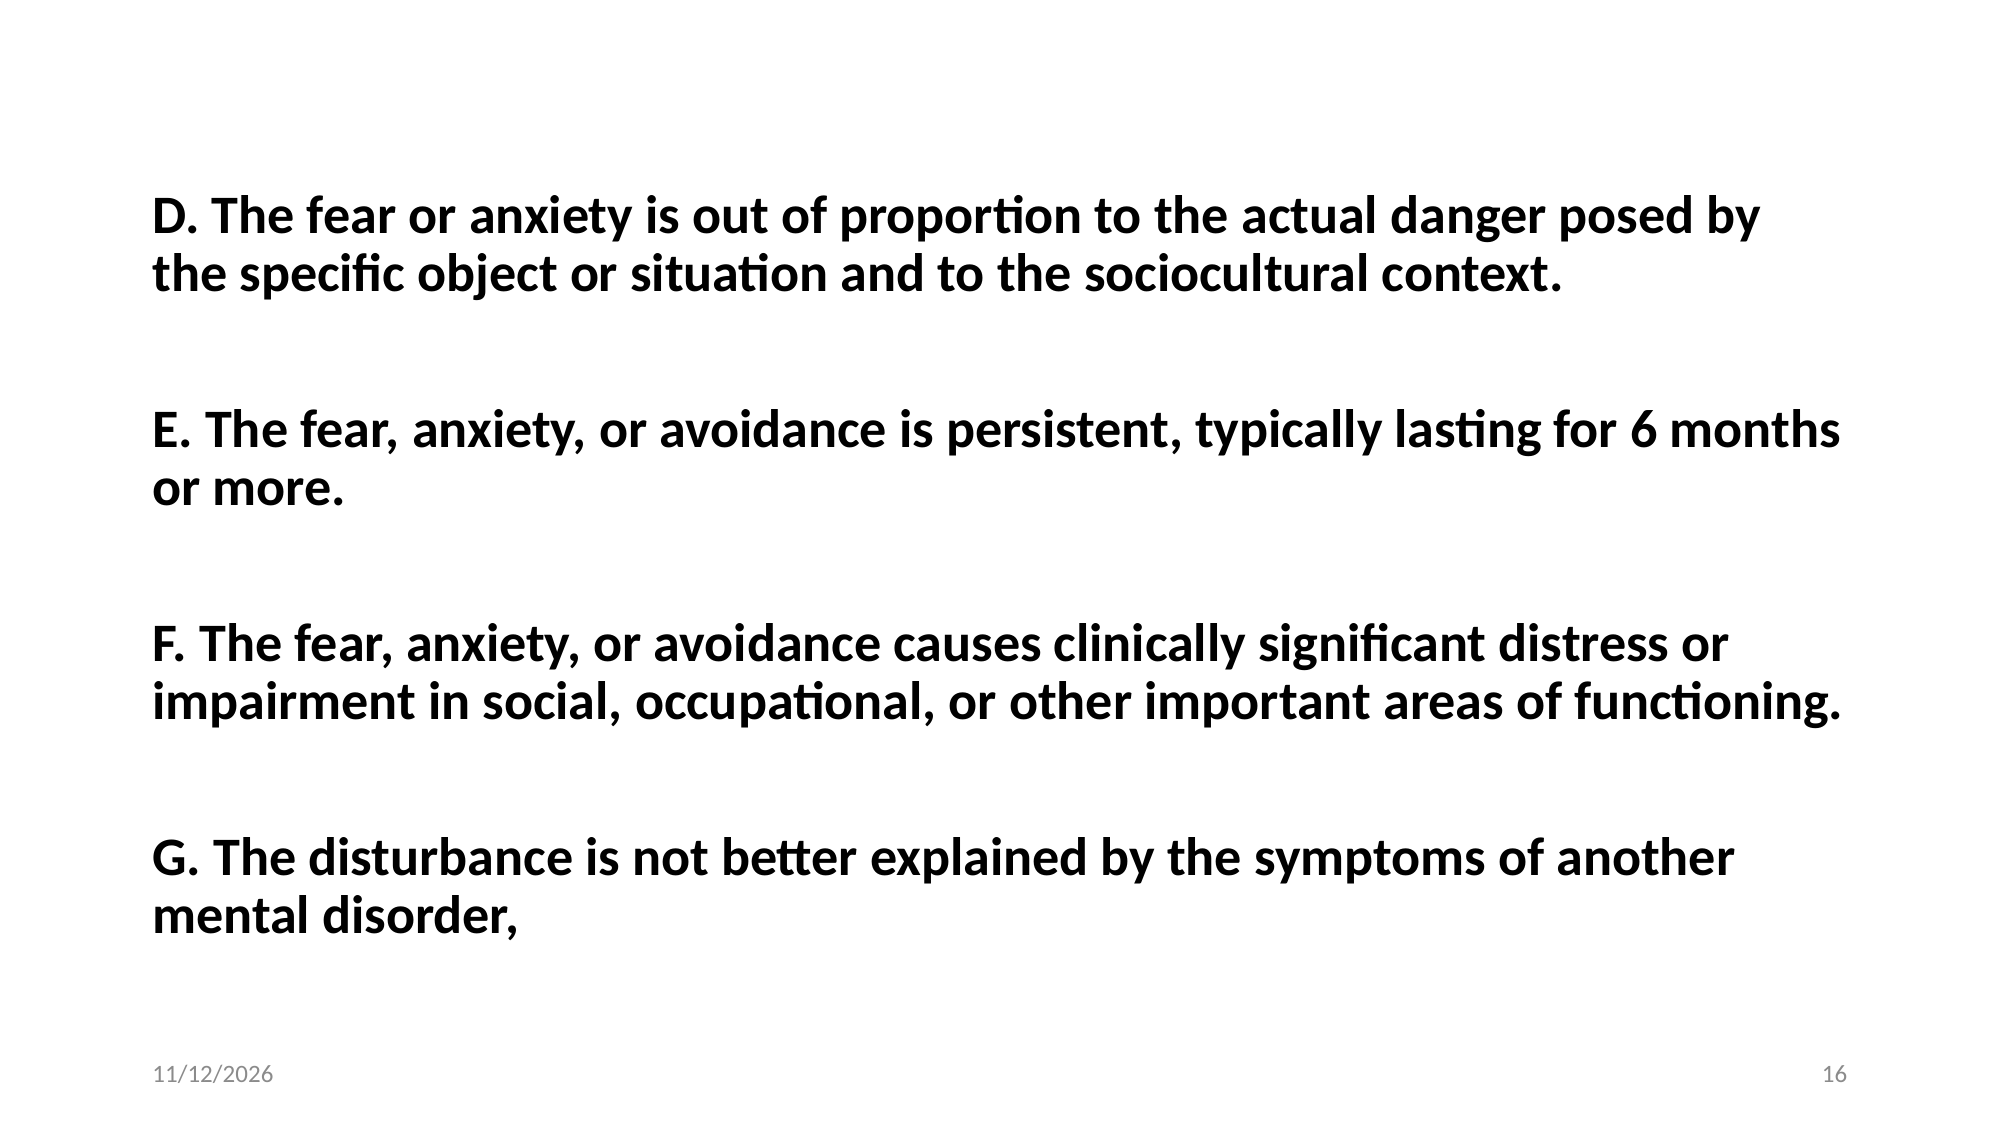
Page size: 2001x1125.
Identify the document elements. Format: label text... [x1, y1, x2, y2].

list D. The fear or anxiety is out of proportion to the actual danger posed by the specific object or situation and to the sociocultural context. E. The fear, anxiety, or avoidance is persistent, typically lasting for 6 months or more. F. The fear, anxiety, or avoidance causes clinically significant distress or impairment in social, occupational, or other important areas of functioning. G. The disturbance is not better explained by the symptoms of another mental disorder, [137, 179, 1863, 1014]
slide_number 16 [1412, 1042, 1863, 1103]
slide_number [137, 1042, 588, 1103]
